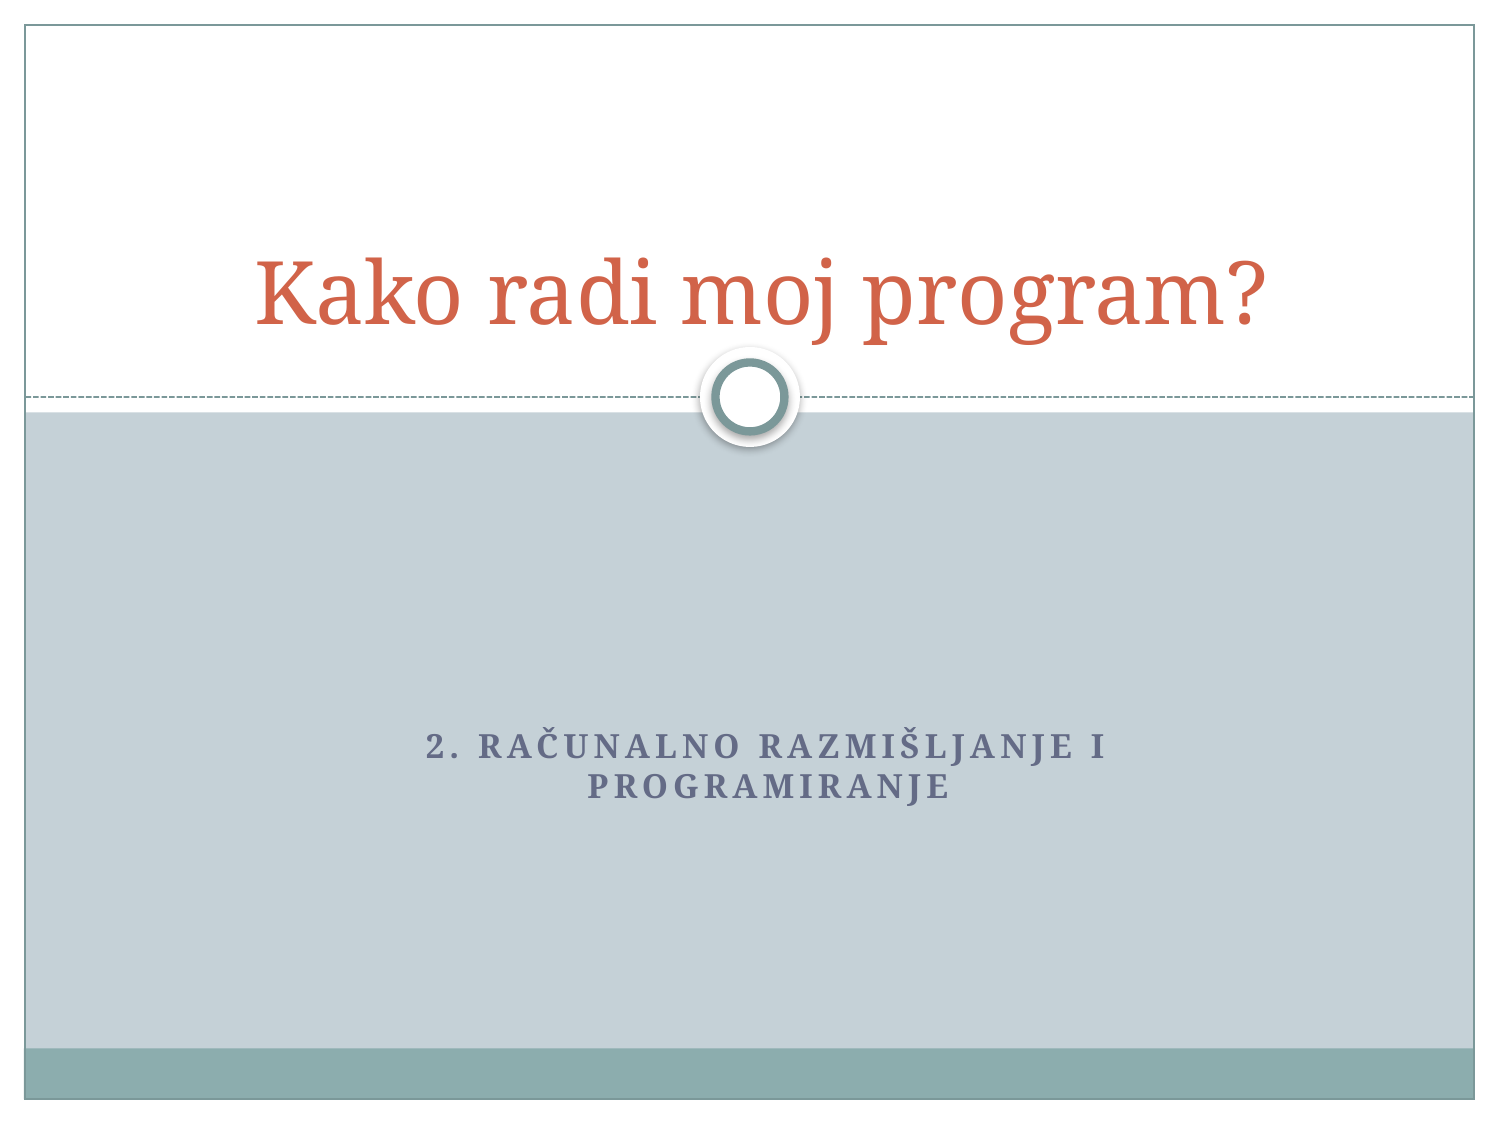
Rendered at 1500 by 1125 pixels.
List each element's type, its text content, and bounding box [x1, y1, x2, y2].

subtitle 2. Računalno razmišljanje i programiranje [243, 717, 1294, 857]
title Kako radi moj program? [112, 62, 1388, 350]
